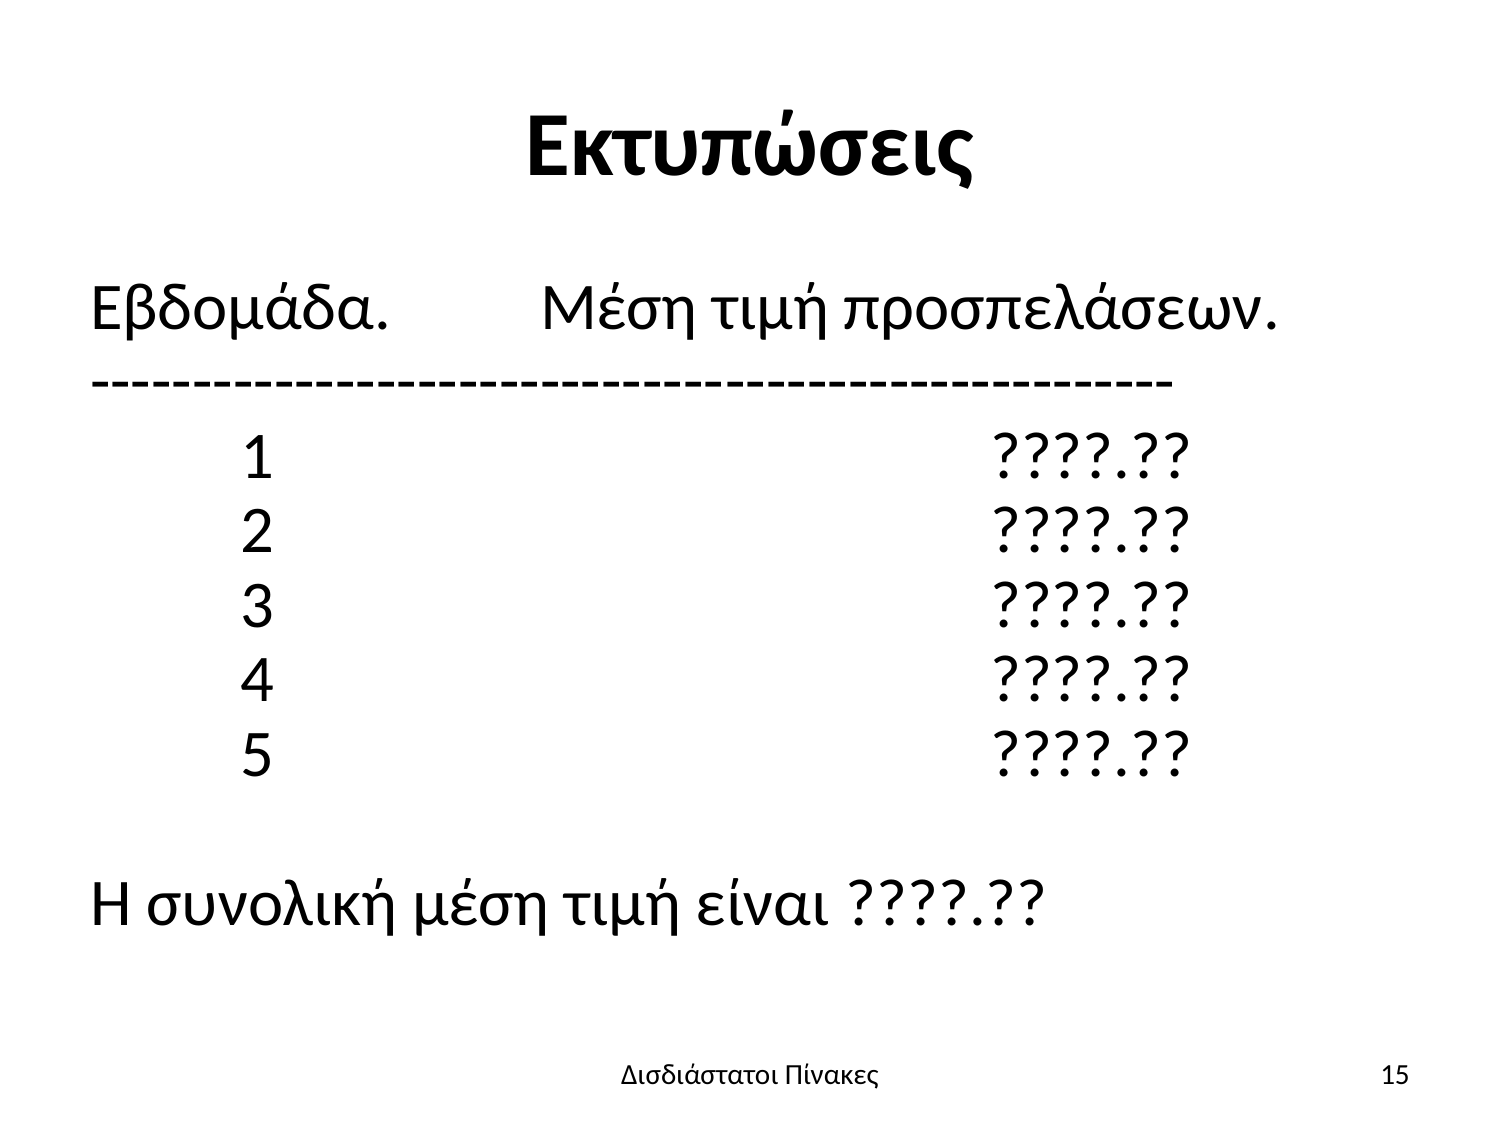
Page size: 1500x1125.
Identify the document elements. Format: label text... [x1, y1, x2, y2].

slide_number 15 [1074, 1042, 1425, 1103]
list Εβδομάδα. Μέση τιμή προσπελάσεων. ----------------------------------------------------- 1 ????.?? 2 ????.?? 3 ????.?? 4 ????.?? 5 ????.?? Η συνολική μέση τιμή είναι ????.?? [75, 262, 1425, 1005]
title Εκτυπώσεις [75, 45, 1425, 233]
footer Δισδιάστατοι Πίνακες [512, 1042, 988, 1103]
